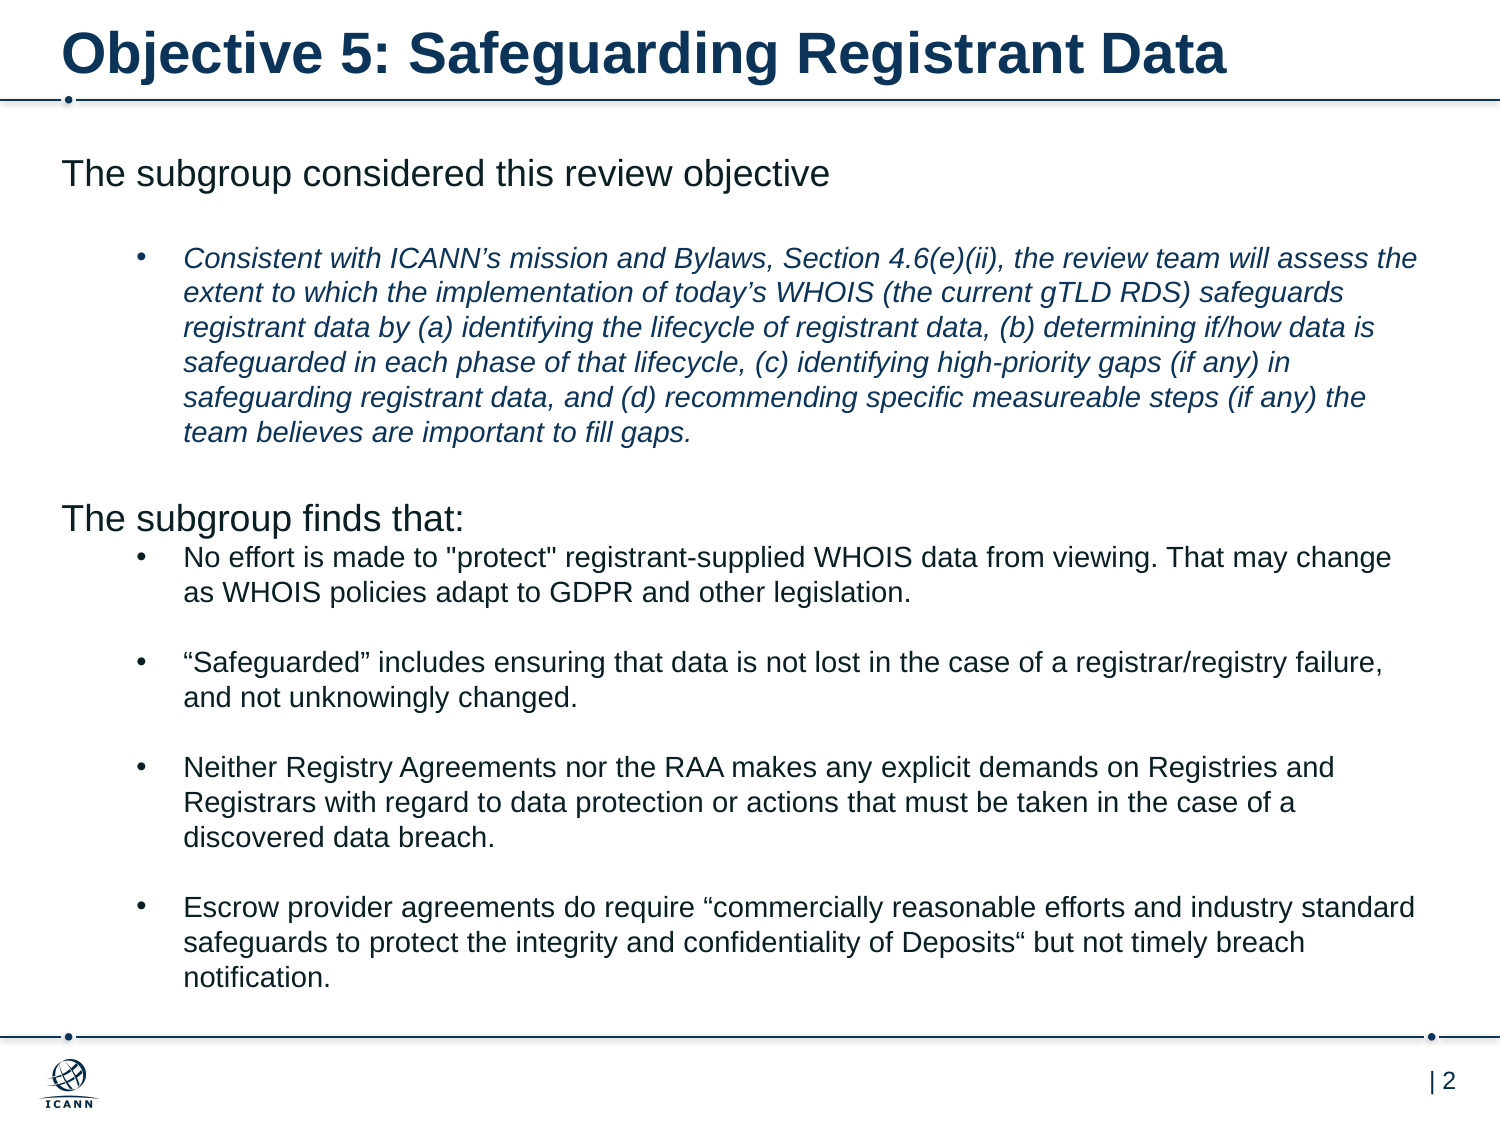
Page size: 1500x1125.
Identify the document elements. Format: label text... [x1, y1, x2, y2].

title Objective 5: Safeguarding Registrant Data [61, 7, 1376, 82]
picture [38, 1059, 100, 1108]
text_box The subgroup considered this review objective Consistent with ICANN’s mission and Bylaws, Section 4.6(e)(ii), the review team will assess the extent to which the implementation of today’s WHOIS (the current gTLD RDS) safeguards registrant data by (a) identifying the lifecycle of registrant data, (b) determining if/how data is safeguarded in each phase of that lifecycle, (c) identifying high-priority gaps (if any) in safeguarding registrant data, and (d) recommending specific measureable steps (if any) the team believes are important to fill gaps. The subgroup finds that: No effort is made to "protect" registrant-supplied WHOIS data from viewing. That may change as WHOIS policies adapt to GDPR and other legislation. “Safeguarded” includes ensuring that data is not lost in the case of a registrar/registry failure, and not unknowingly changed. Neither Registry Agreements nor the RAA makes any explicit demands on Registries and Registrars with regard to data protection or actions that must be taken in the case of a discovered data breach. Escrow provider agreements do require “commercially reasonable efforts and industry standard safeguards to protect the integrity and confidentiality of Deposits“ but not timely breach notification. [61, 148, 1432, 994]
